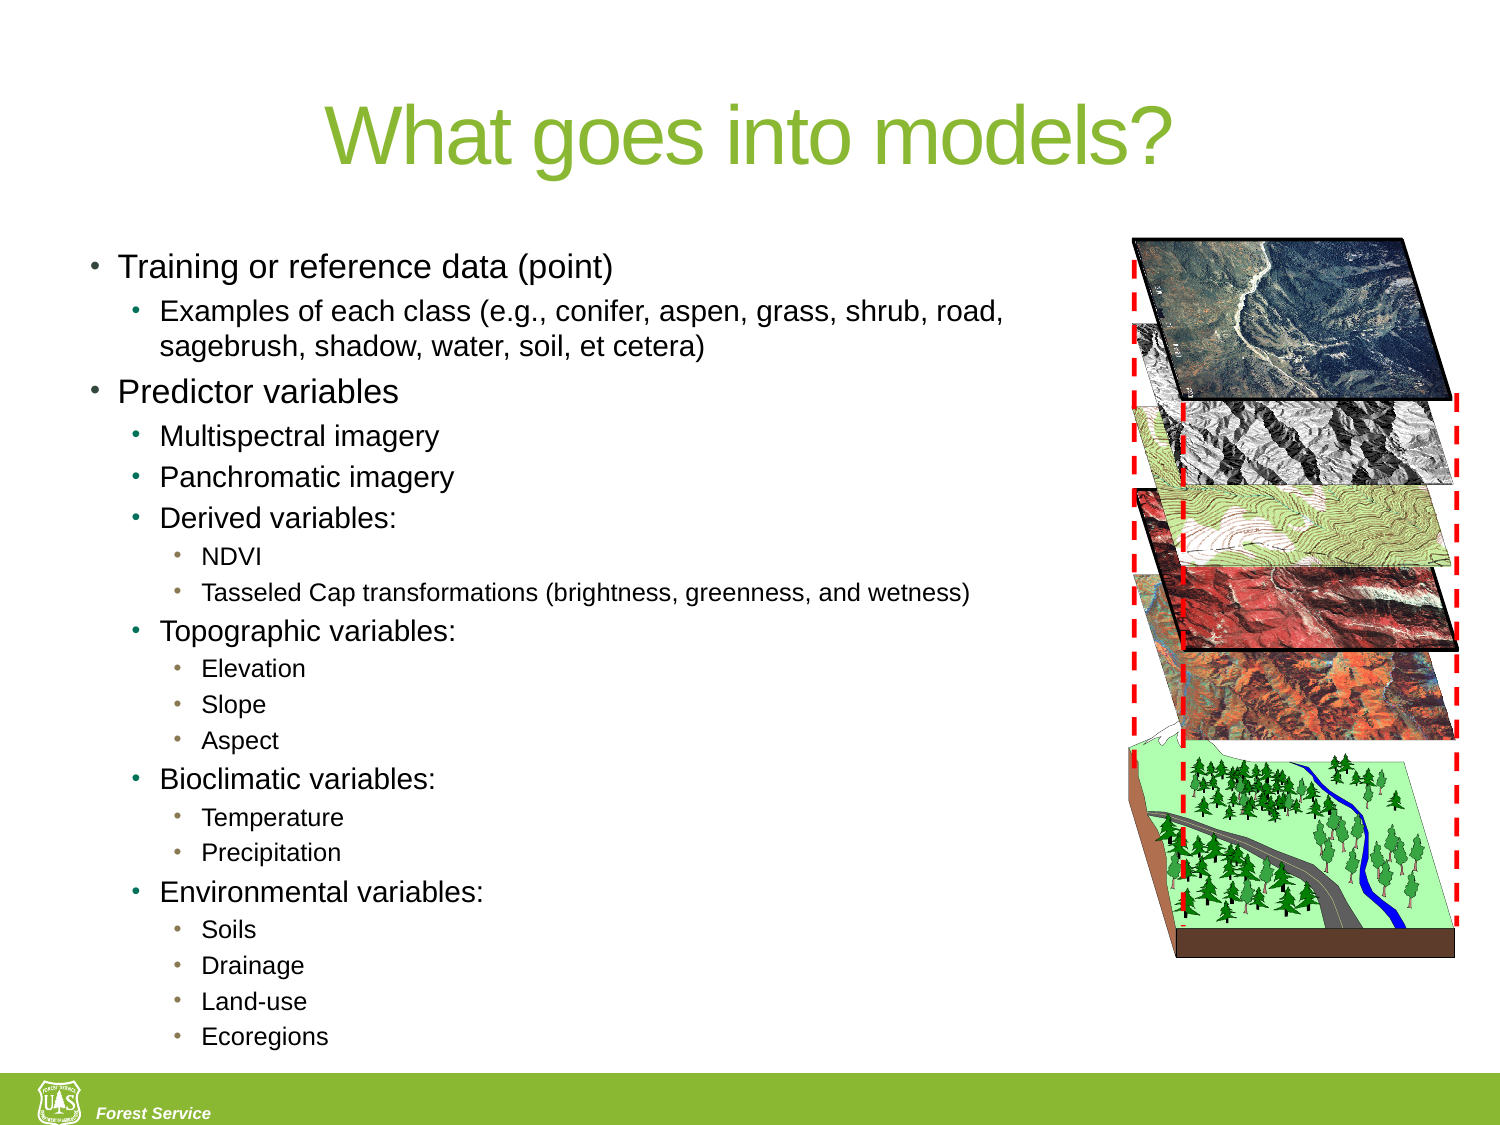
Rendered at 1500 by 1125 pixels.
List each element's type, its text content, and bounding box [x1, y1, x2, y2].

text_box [1112, 237, 1471, 976]
title What goes into models? [75, 50, 1425, 213]
list Training or reference data (point) Examples of each class (e.g., conifer, aspen, grass, shrub, road, sagebrush, shadow, water, soil, et cetera) Predictor variables Multispectral imagery Panchromatic imagery Derived variables: NDVI Tasseled Cap transformations (brightness, greenness, and wetness) Topographic variables: Elevation Slope Aspect Bioclimatic variables: Temperature Precipitation Environmental variables: Soils Drainage Land-use Ecoregions [75, 237, 1113, 1063]
